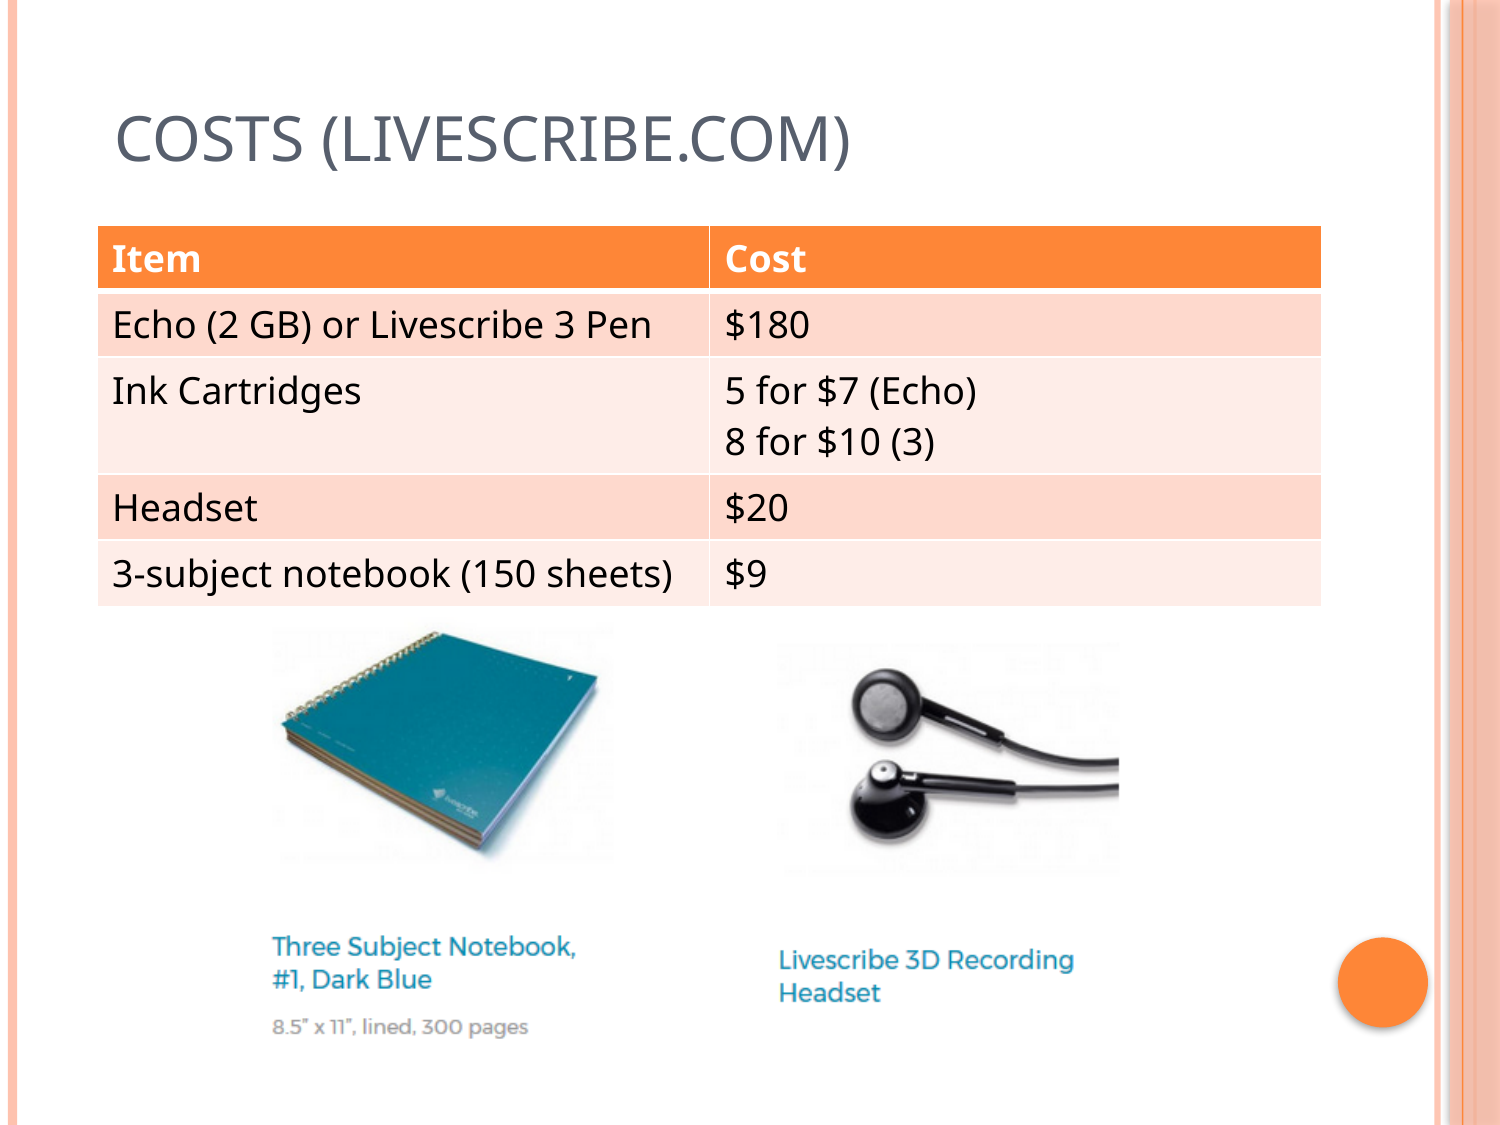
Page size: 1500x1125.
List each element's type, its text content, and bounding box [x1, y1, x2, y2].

table_cell $9 [710, 541, 1321, 606]
text_box Costs (Livescribe.com) [99, 70, 1325, 188]
picture [761, 642, 1149, 1022]
table_header Item [98, 226, 709, 288]
table_cell 3-subject notebook (150 sheets) [98, 541, 709, 606]
table_cell $20 [710, 475, 1321, 539]
table_cell Echo (2 GB) or Livescribe 3 Pen [98, 294, 709, 356]
table_cell Ink Cartridges [98, 358, 709, 473]
table_cell 5 for $7 (Echo) 8 for $10 (3) [710, 358, 1321, 473]
table_cell $180 [710, 294, 1321, 356]
table_cell Headset [98, 475, 709, 539]
table_header Cost [710, 226, 1321, 288]
picture [236, 610, 635, 1054]
